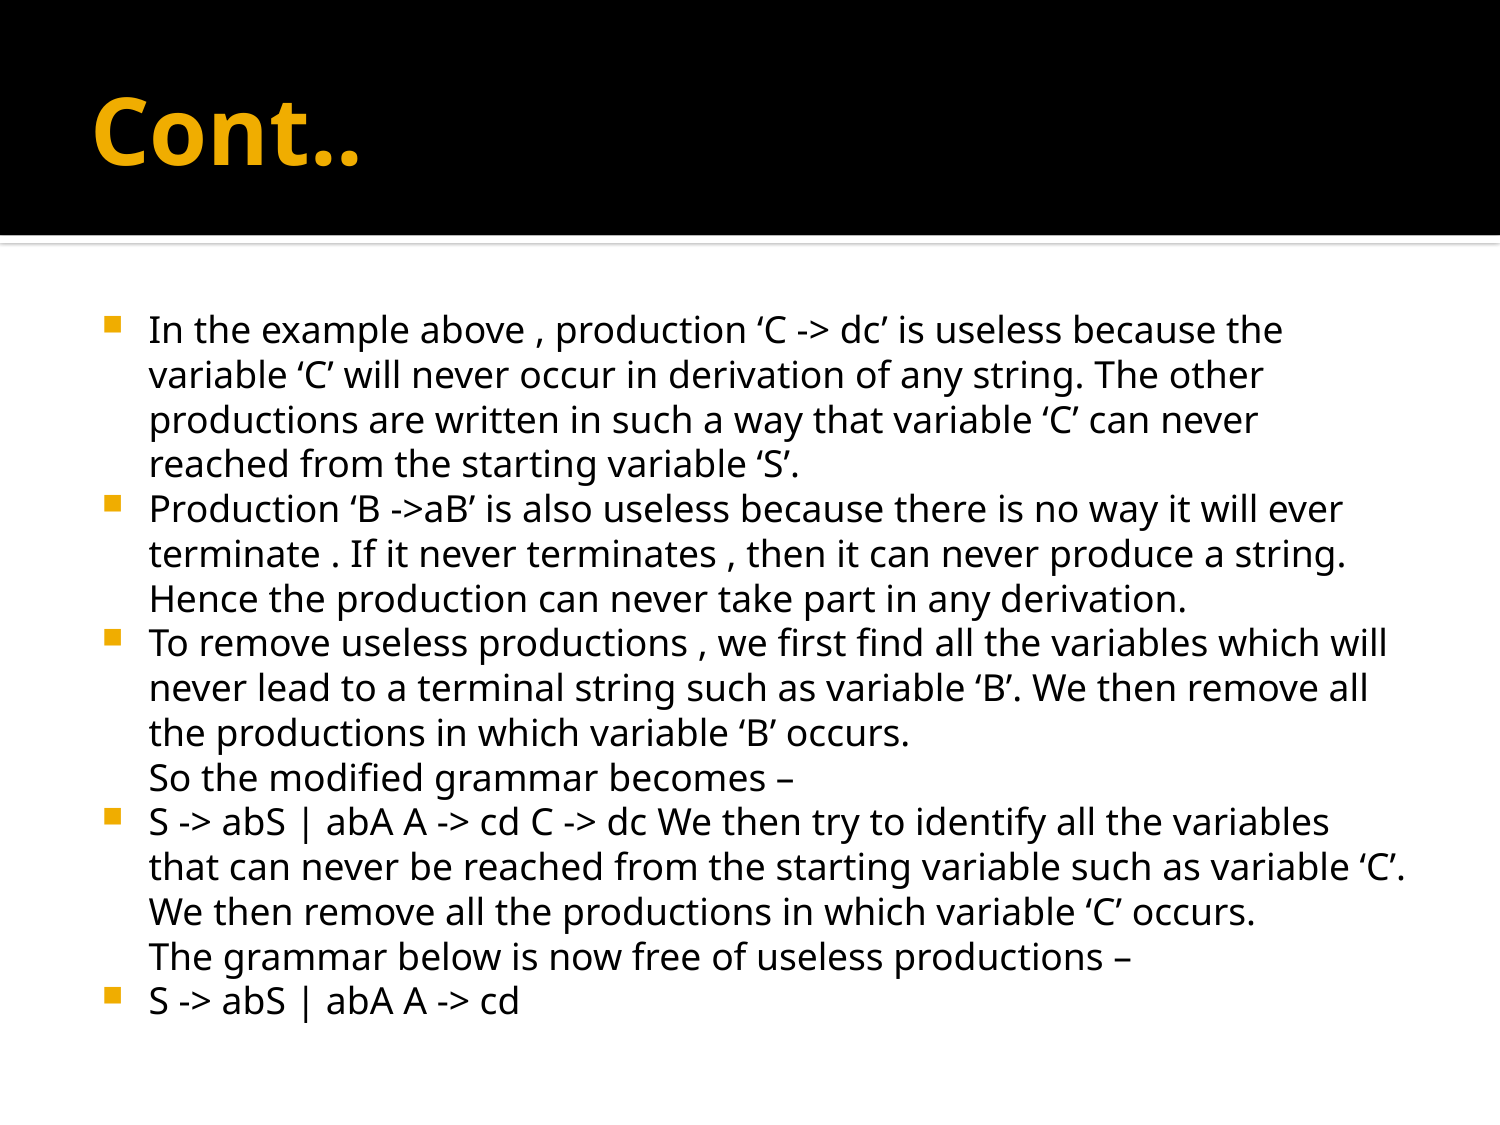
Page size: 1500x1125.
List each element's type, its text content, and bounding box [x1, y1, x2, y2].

list In the example above , production ‘C -> dc’ is useless because the variable ‘C’ will never occur in derivation of any string. The other productions are written in such a way that variable ‘C’ can never reached from the starting variable ‘S’. Production ‘B ->aB’ is also useless because there is no way it will ever terminate . If it never terminates , then it can never produce a string. Hence the production can never take part in any derivation. To remove useless productions , we first find all the variables which will never lead to a terminal string such as variable ‘B’. We then remove all the productions in which variable ‘B’ occurs. So the modified grammar becomes – S -> abS | abA A -> cd C -> dc We then try to identify all the variables that can never be reached from the starting variable such as variable ‘C’. We then remove all the productions in which variable ‘C’ occurs. The grammar below is now free of useless productions – S -> abS | abA A -> cd [75, 291, 1425, 1050]
title Cont.. [75, 25, 1425, 231]
